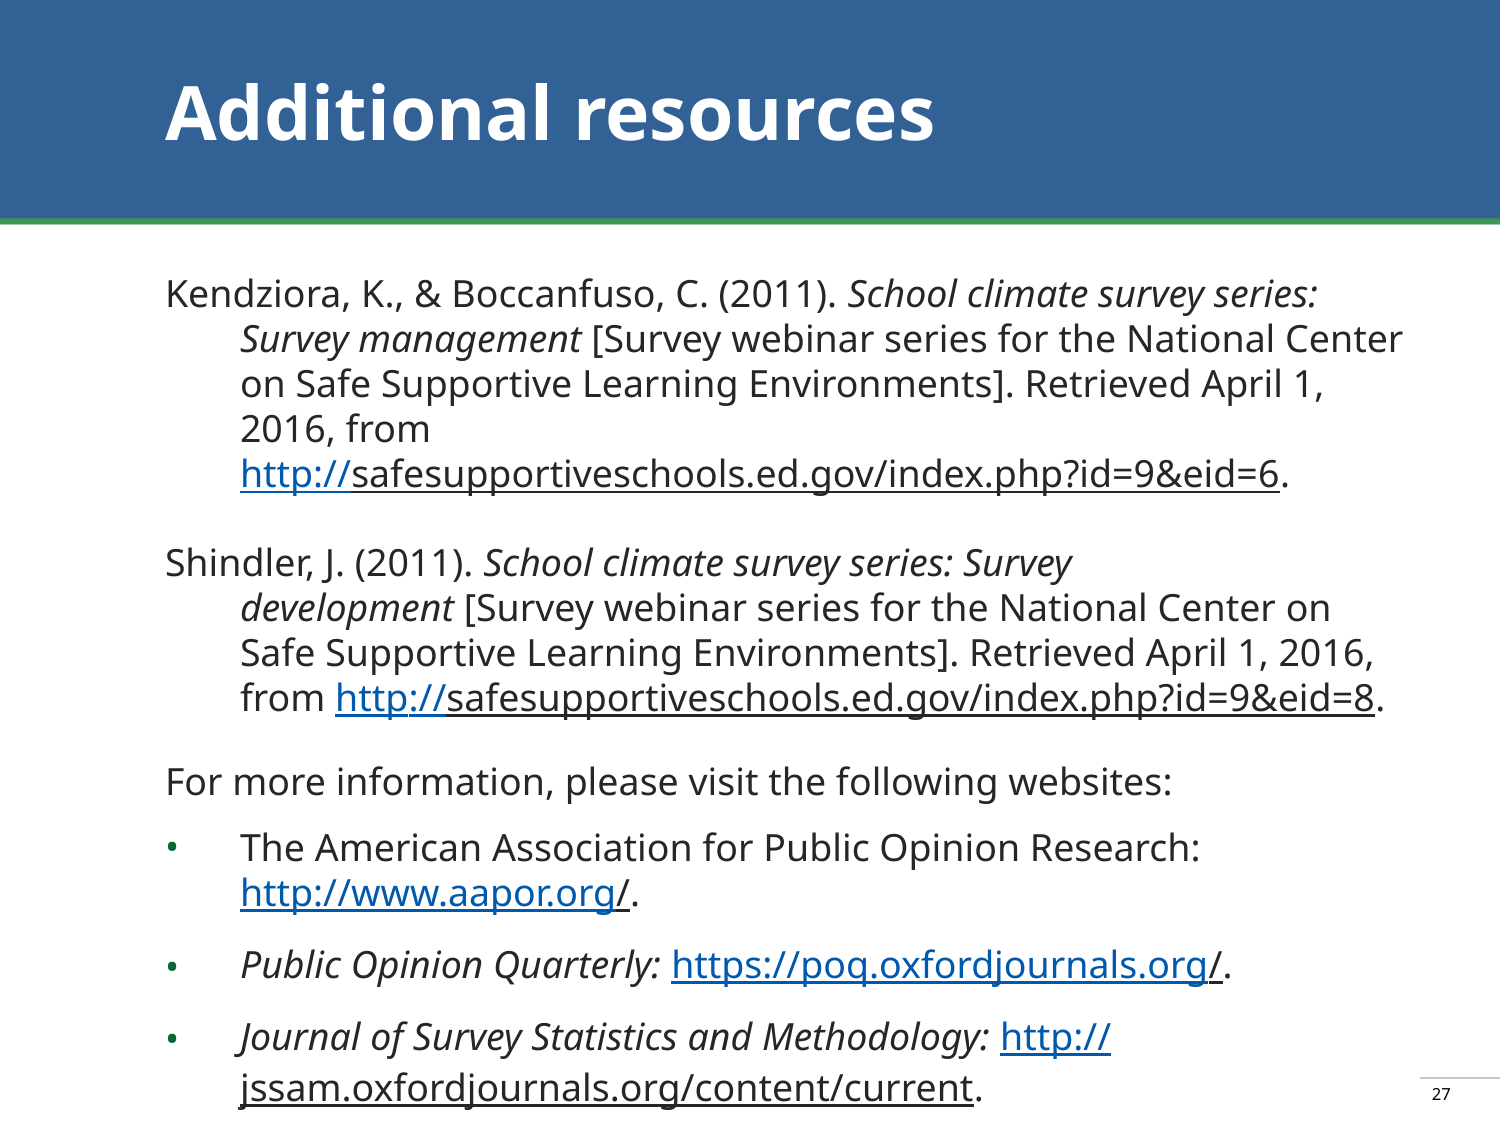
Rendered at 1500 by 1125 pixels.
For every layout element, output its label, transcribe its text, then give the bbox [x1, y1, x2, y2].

title Additional resources [150, 0, 1350, 221]
slide_number 27 [1431, 1085, 1458, 1106]
picture [0, 0, 1500, 1125]
list Kendziora, K., & Boccanfuso, C. (2011). School climate survey series: Survey management [Survey webinar series for the National Center on Safe Supportive Learning Environments]. Retrieved April 1, 2016, from http://safesupportiveschools.ed.gov/index.php?id=9&eid=6. Shindler, J. (2011). School climate survey series: Survey development [Survey webinar series for the National Center on Safe Supportive Learning Environments]. Retrieved April 1, 2016, from http://safesupportiveschools.ed.gov/index.php?id=9&eid=8. For more information, please visit the following websites: The American Association for Public Opinion Research: http://www.aapor.org/. Public Opinion Quarterly: https://poq.oxfordjournals.org/. Journal of Survey Statistics and Methodology: http://jssam.oxfordjournals.org/content/current. [150, 262, 1432, 1005]
